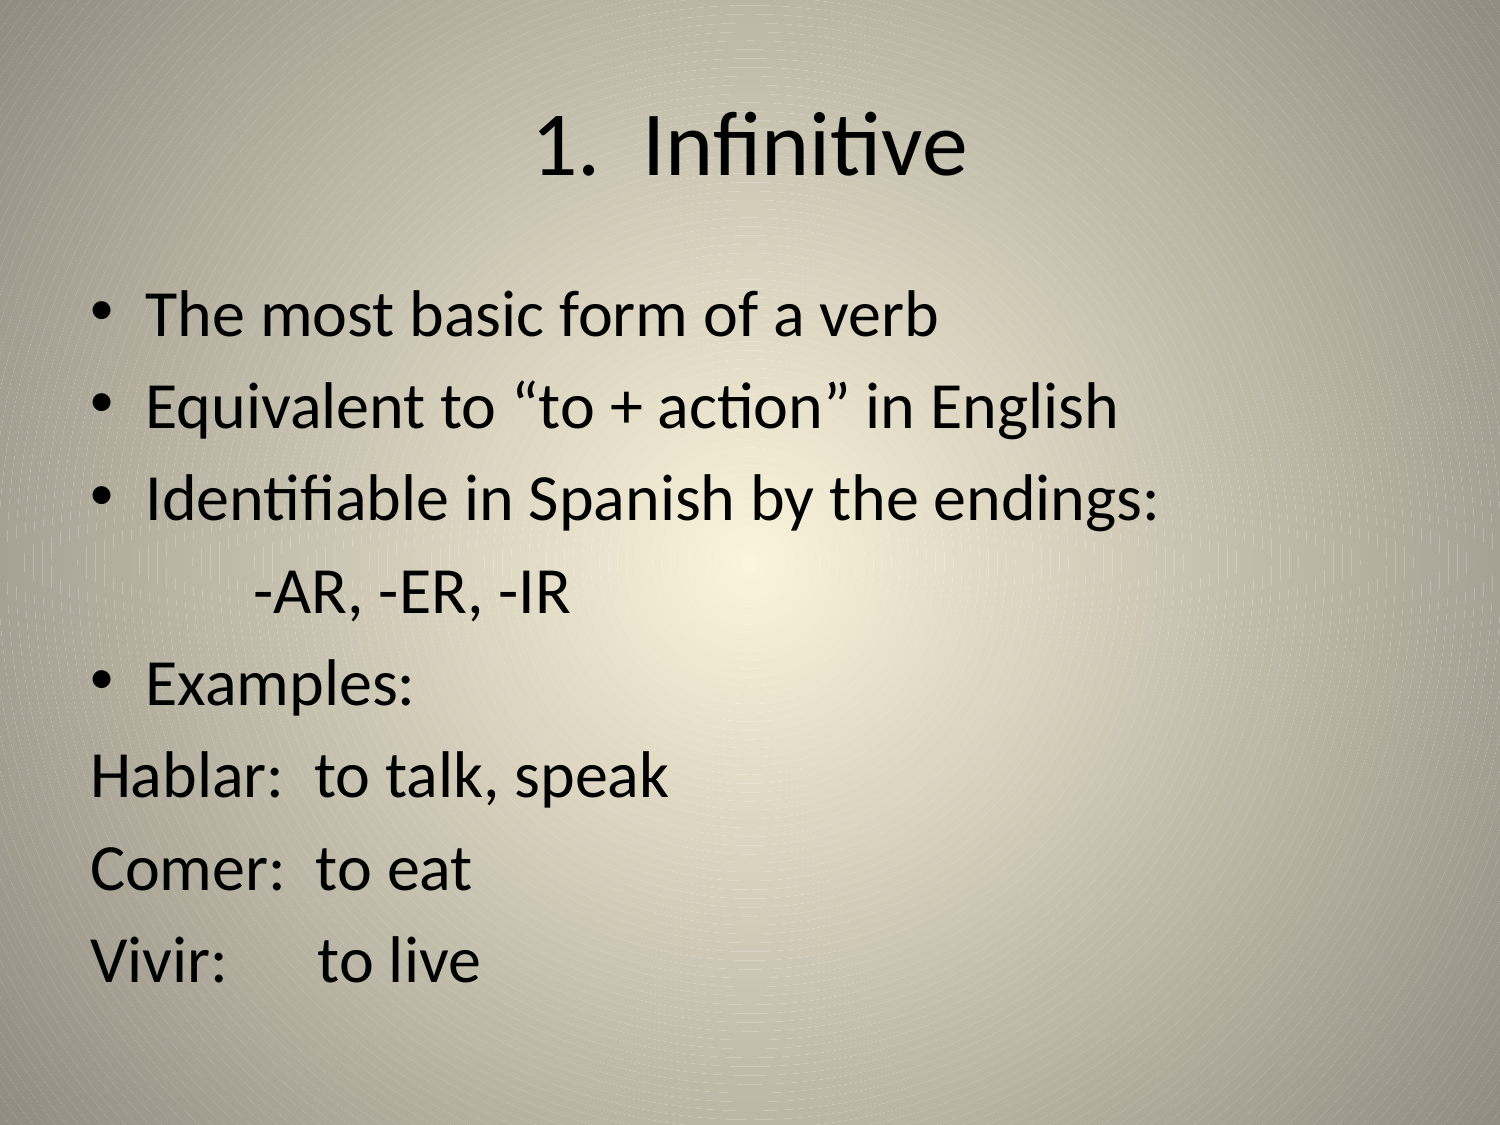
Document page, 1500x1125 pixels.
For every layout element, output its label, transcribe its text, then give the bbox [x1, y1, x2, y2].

list The most basic form of a verb Equivalent to “to + action” in English Identifiable in Spanish by the endings: -AR, -ER, -IR Examples: Hablar: to talk, speak Comer: to eat Vivir: to live [75, 262, 1425, 1005]
title 1. Infinitive [75, 45, 1425, 233]
